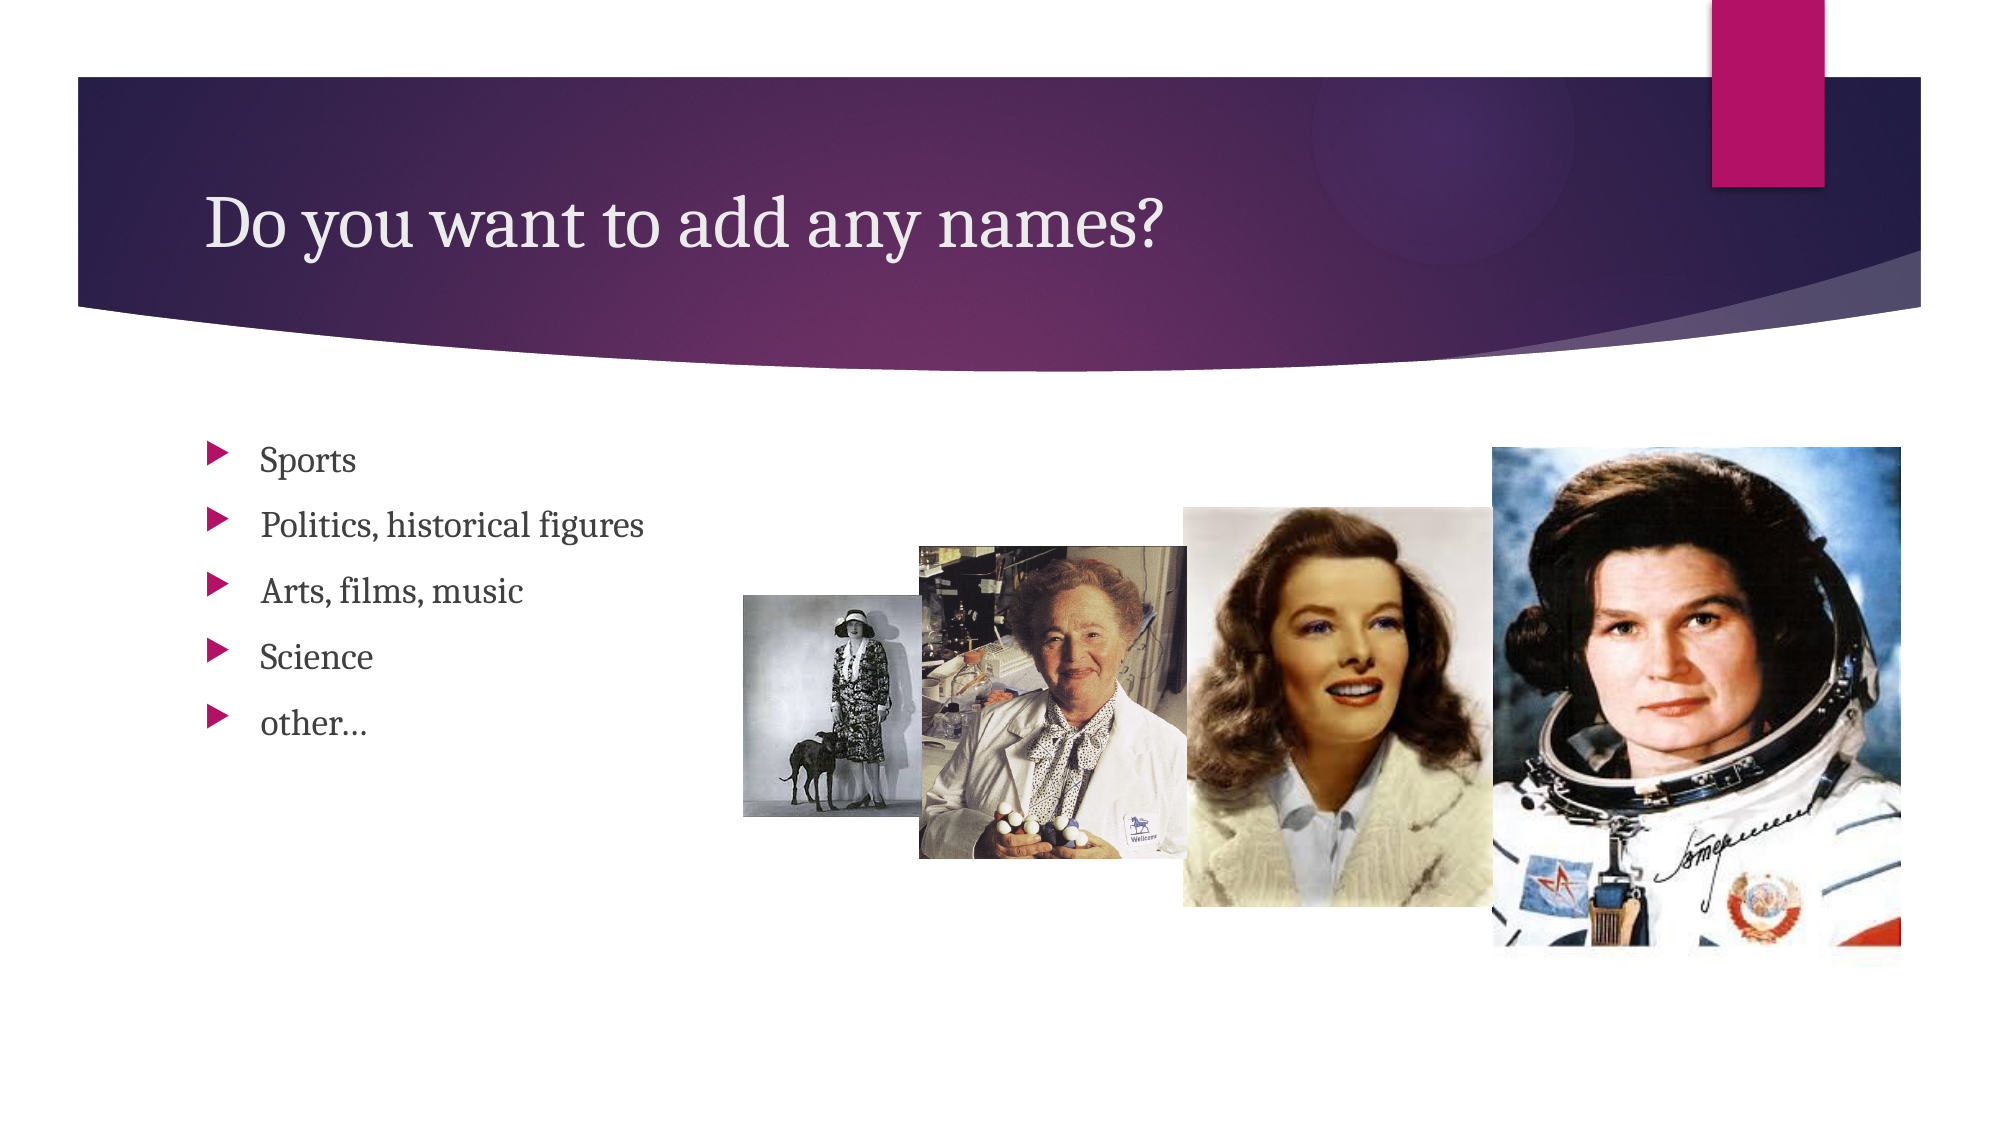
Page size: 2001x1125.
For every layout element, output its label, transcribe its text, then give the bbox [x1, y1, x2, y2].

title Do you want to add any names? [189, 159, 1627, 276]
picture [743, 447, 1901, 968]
list Sports Politics, historical figures Arts, films, music Science other… [189, 427, 1638, 988]
